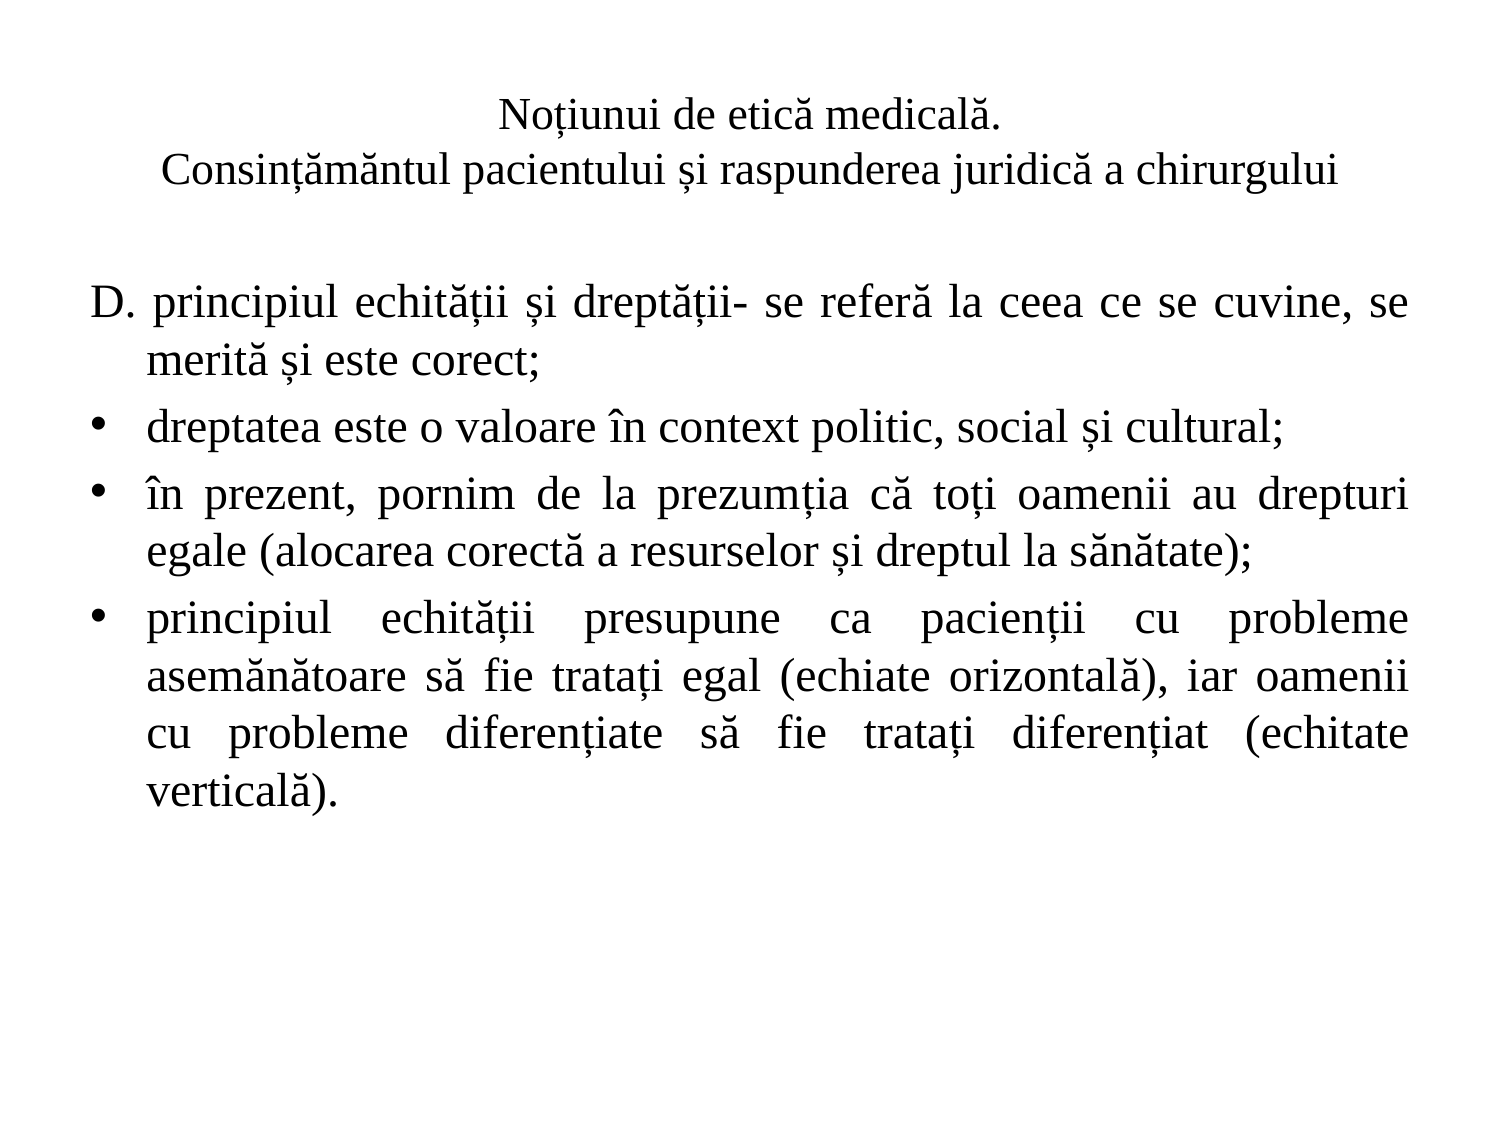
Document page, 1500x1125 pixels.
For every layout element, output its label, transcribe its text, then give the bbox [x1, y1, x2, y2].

list D. principiul echității și dreptății- se referă la ceea ce se cuvine, se merită și este corect; dreptatea este o valoare în context politic, social și cultural; în prezent, pornim de la prezumția că toți oamenii au drepturi egale (alocarea corectă a resurselor și dreptul la sănătate); principiul echității presupune ca pacienții cu probleme asemănătoare să fie tratați egal (echiate orizontală), iar oamenii cu probleme diferențiate să fie tratați diferențiat (echitate verticală). [75, 262, 1425, 1005]
title Noțiunui de etică medicală. Consințămăntul pacientului și raspunderea juridică a chirurgului [75, 45, 1425, 233]
